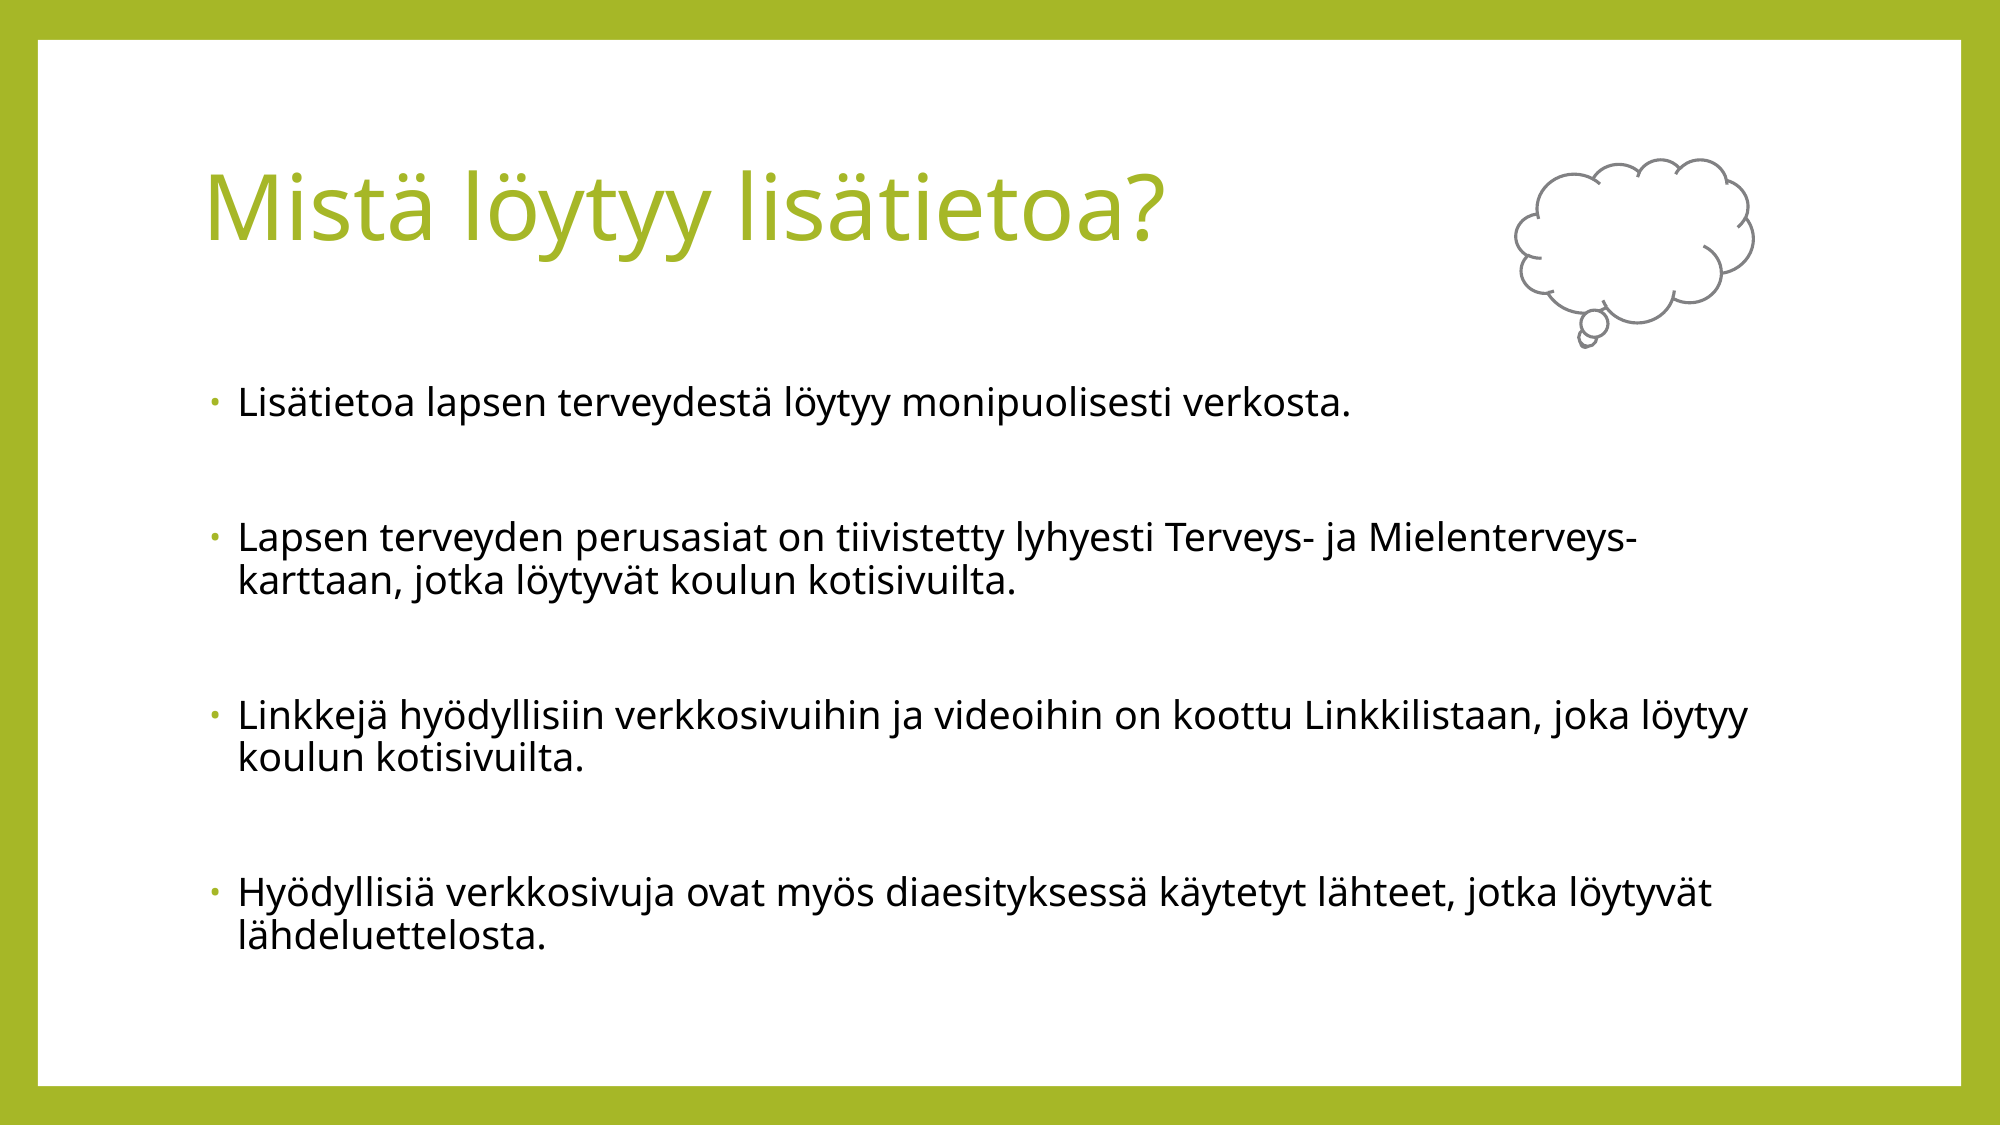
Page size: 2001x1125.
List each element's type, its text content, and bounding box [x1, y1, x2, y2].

list Lisätietoa lapsen terveydestä löytyy monipuolisesti verkosta. Lapsen terveyden perusasiat on tiivistetty lyhyesti Terveys- ja Mielenterveys-karttaan, jotka löytyvät koulun kotisivuilta. Linkkejä hyödyllisiin verkkosivuihin ja videoihin on koottu Linkkilistaan, joka löytyy koulun kotisivuilta. Hyödyllisiä verkkosivuja ovat myös diaesityksessä käytetyt lähteet, jotka löytyvät lähdeluettelosta. [187, 303, 1808, 966]
text_box [1514, 158, 1755, 349]
title Mistä löytyy lisätietoa? [187, 99, 1808, 303]
